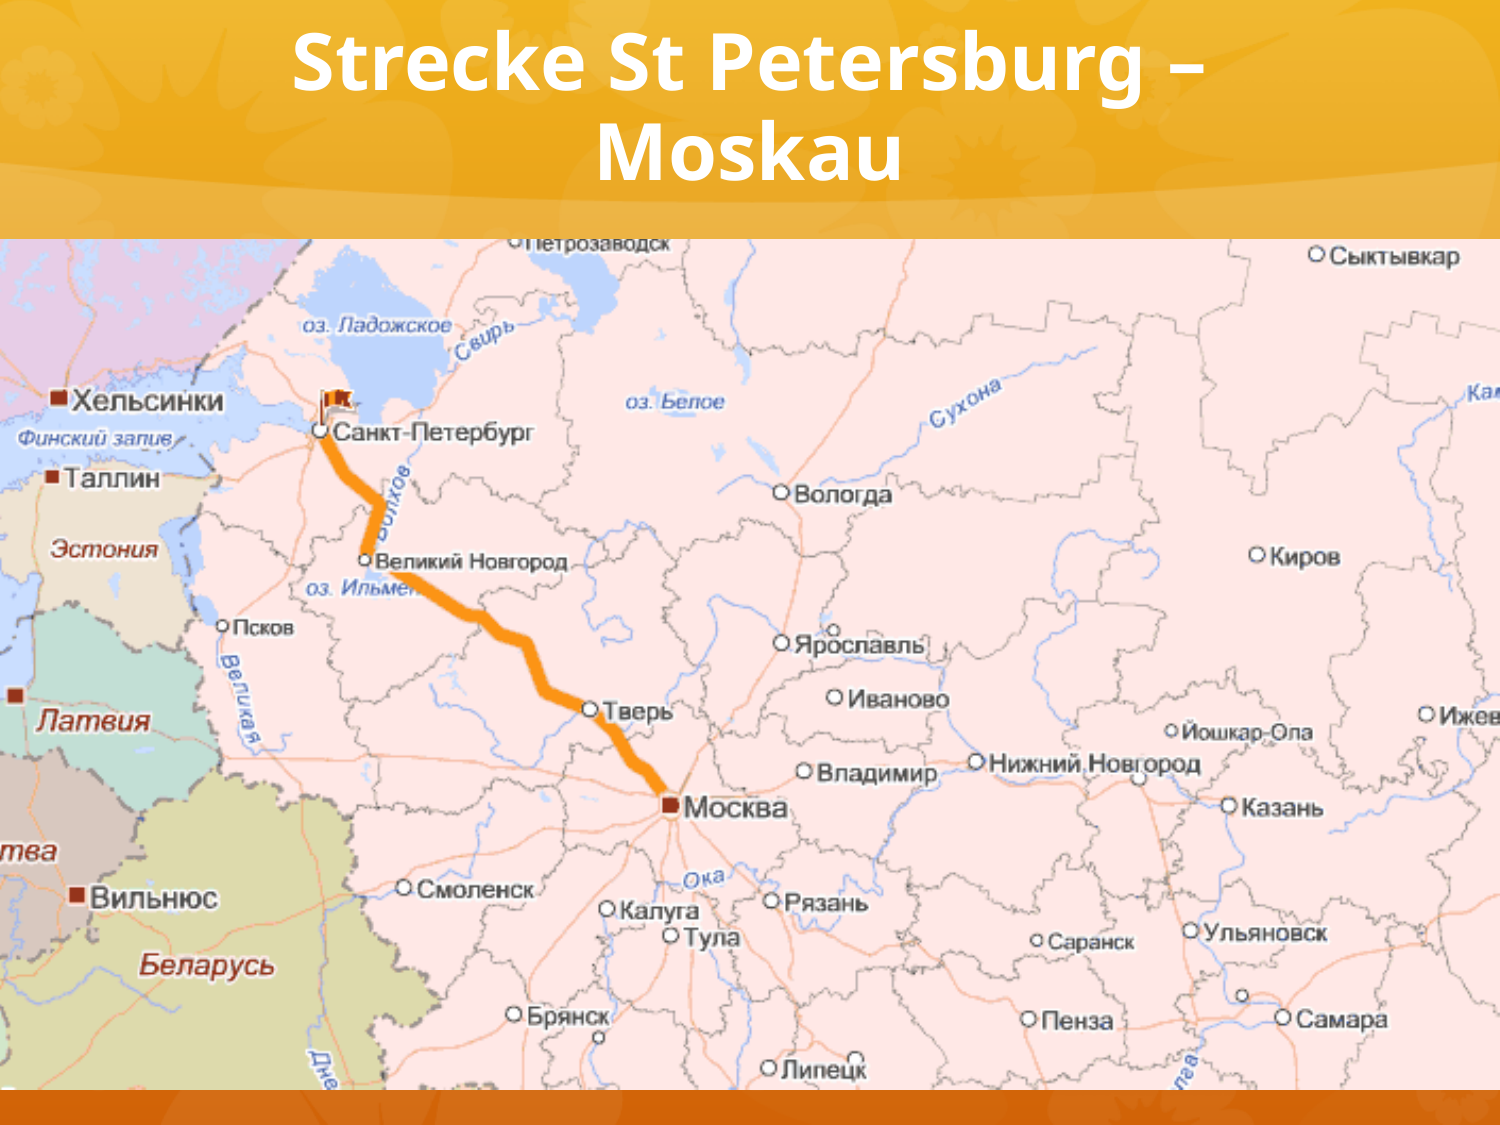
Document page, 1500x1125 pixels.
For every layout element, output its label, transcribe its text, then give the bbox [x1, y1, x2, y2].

picture [0, 0, 1500, 1125]
title Strecke St Petersburg – Moskau [127, 14, 1372, 203]
